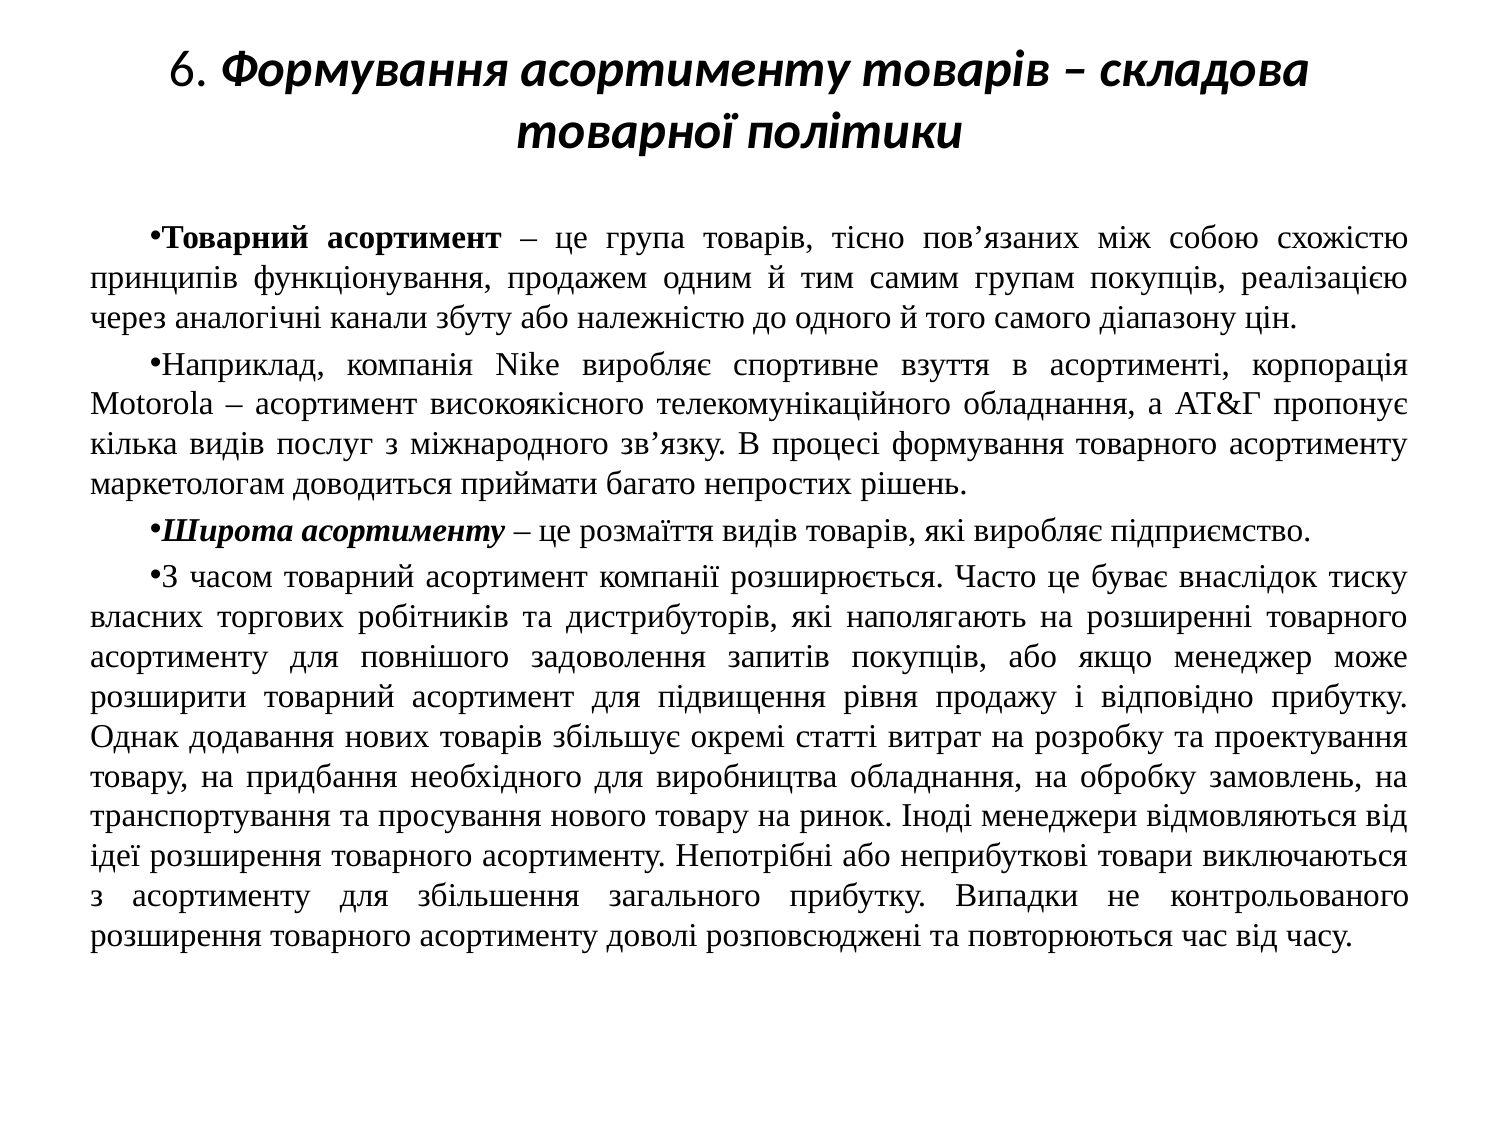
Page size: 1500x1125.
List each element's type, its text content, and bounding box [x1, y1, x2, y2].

title 6. Формування асортименту товарів – складова товарної політики [64, 2, 1415, 191]
list Товарний асортимент – це група товарів, тісно пов’язаних між собою схожістю принципів функціонування, продажем одним й тим самим групам покупців, реалізацією через аналогічні канали збуту або належністю до одного й того самого діапазону цін. Наприклад, компанія Nike виробляє спортивне взуття в асортименті, корпорація Motorola – асортимент високоякісного телекомунікаційного обладнання, а АТ&Г пропонує кілька видів послуг з міжнародного зв’язку. В процесі формування товарного асортименту маркетологам доводиться приймати багато непростих рішень. Широта асортименту – це розмаїття видів товарів, які виробляє підприємство. З часом товарний асортимент компанії розширюється. Часто це буває внаслідок тиску власних торгових робітників та дистрибуторів, які наполягають на розширенні товарного асортименту для повнішого задоволення запитів покупців, або якщо менеджер може розширити товарний асортимент для підвищення рівня продажу і відповідно прибутку. Однак додавання нових товарів збільшує окремі статті витрат на розробку та проектування товару, на придбання необхідного для виробництва обладнання, на обробку замовлень, на транспортування та просування нового товару на ринок. Іноді менеджери відмовляються від ідеї розширення товарного асортименту. Непотрібні або неприбуткові товари виключаються з асортименту для збільшення загального прибутку. Випадки не контрольованого розширення товарного асортименту доволі розповсюджені та повторюються час від часу. [75, 208, 1425, 1094]
